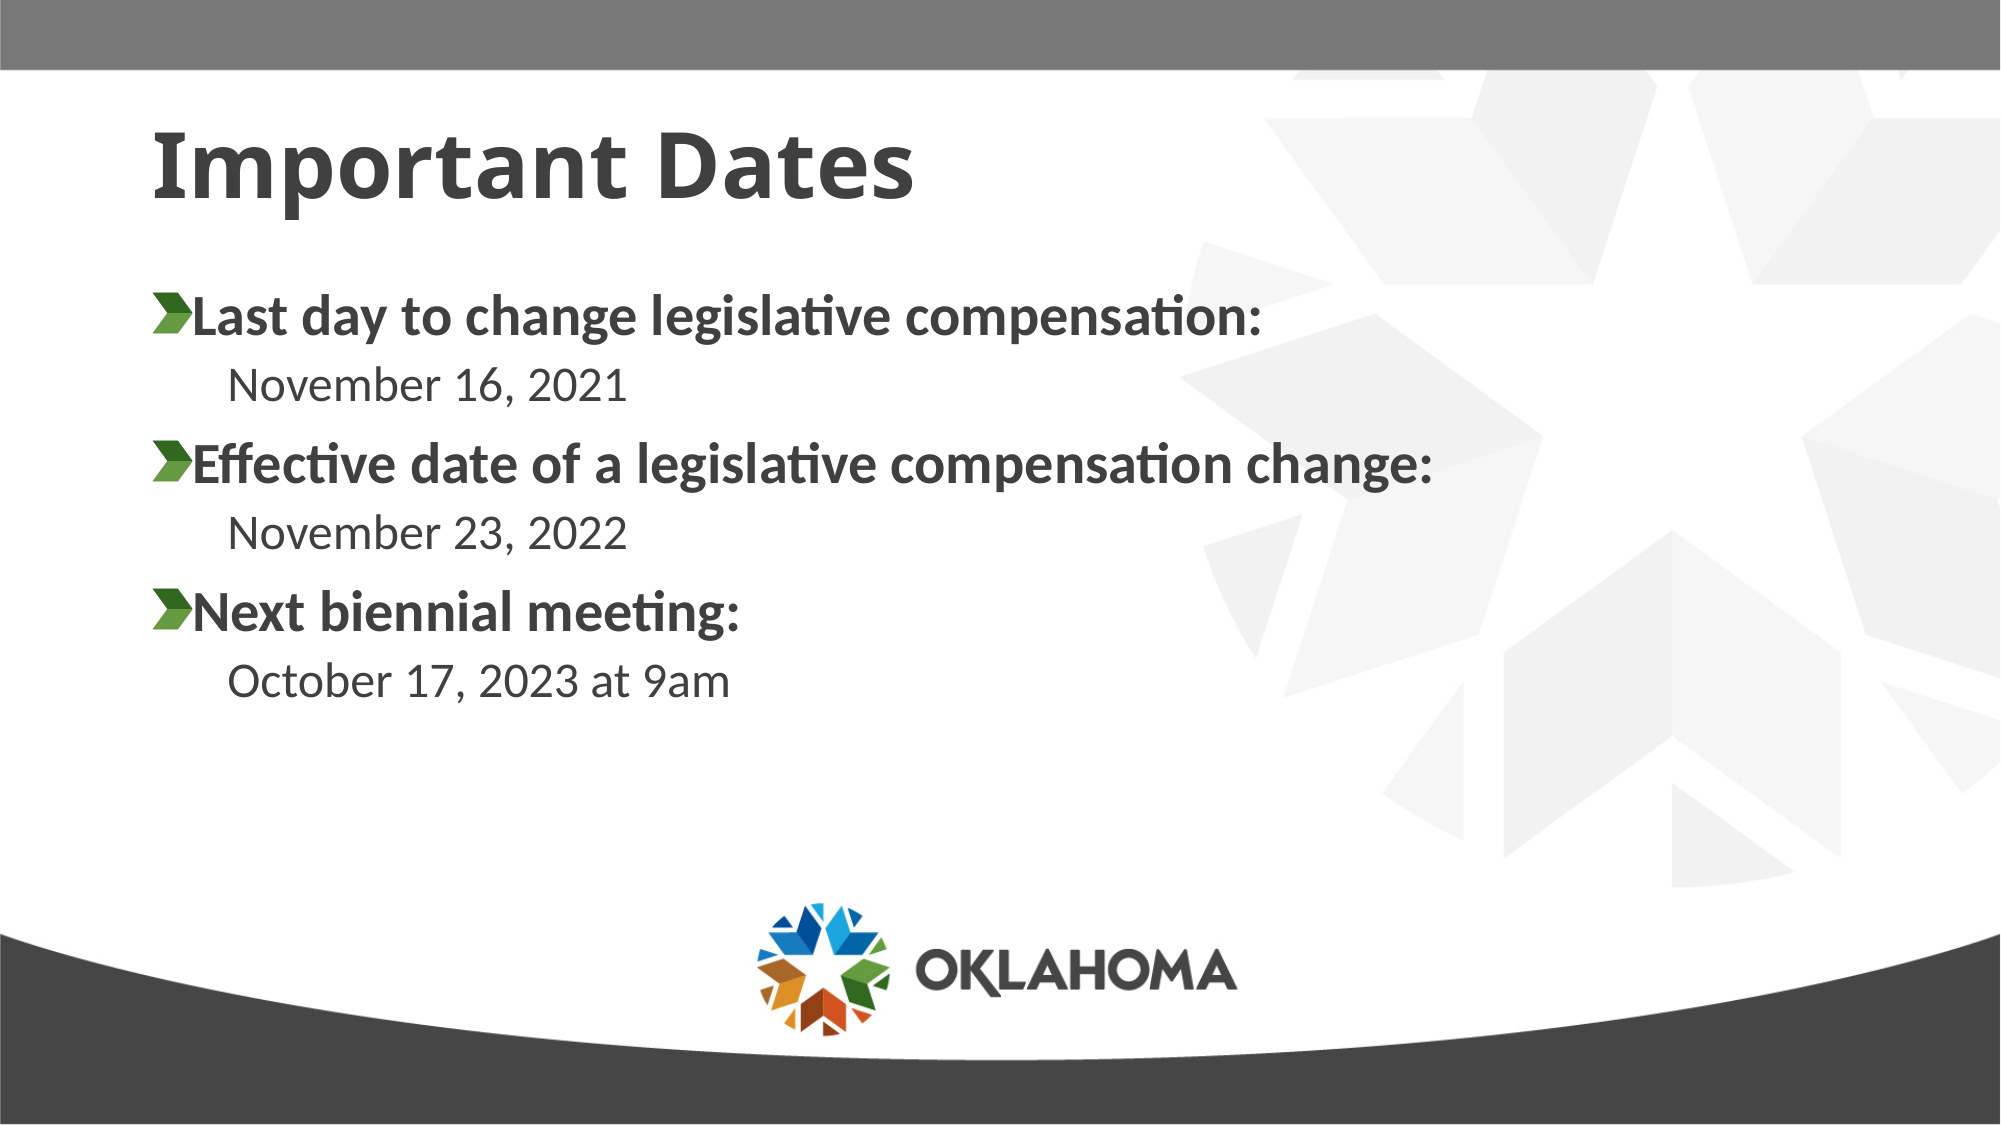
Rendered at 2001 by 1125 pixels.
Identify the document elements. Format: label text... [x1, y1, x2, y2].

picture [0, 0, 2001, 1125]
title Important Dates [137, 59, 1863, 277]
list Last day to change legislative compensation: November 16, 2021 Effective date of a legislative compensation change: November 23, 2022 Next biennial meeting: October 17, 2023 at 9am [137, 277, 1863, 992]
